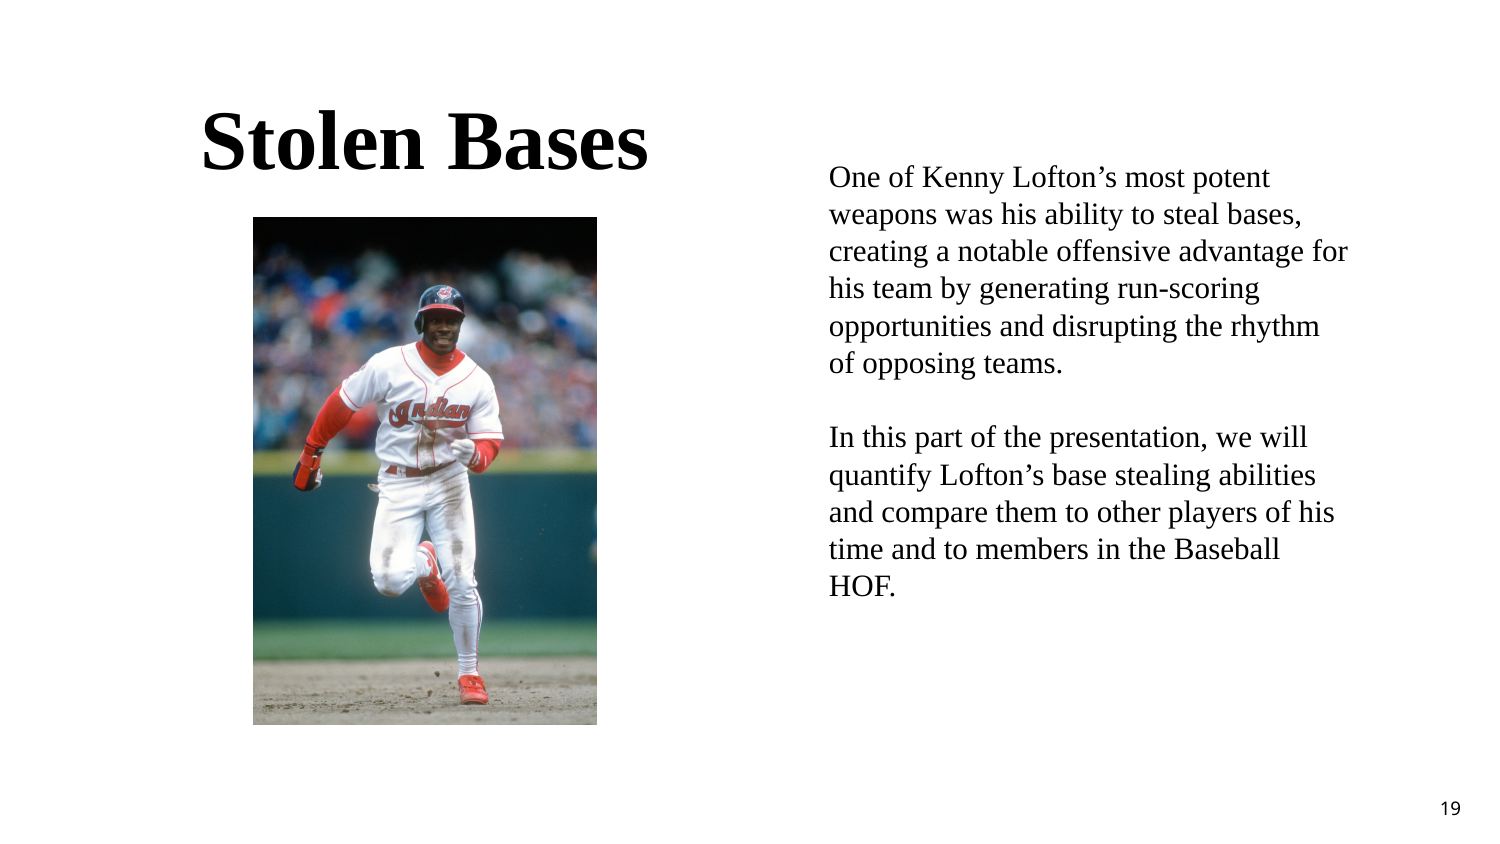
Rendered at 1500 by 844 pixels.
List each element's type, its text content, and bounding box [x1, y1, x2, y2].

list One of Kenny Lofton’s most potent weapons was his ability to steal bases, creating a notable offensive advantage for his team by generating run-scoring opportunities and disrupting the rhythm of opposing teams. In this part of the presentation, we will quantify Lofton’s base stealing abilities and compare them to other players of his time and to members in the Baseball HOF. [739, 118, 1369, 725]
slide_number ‹#› [842, 777, 1477, 842]
picture [253, 216, 597, 726]
subtitle Stolen Bases [126, 89, 724, 194]
